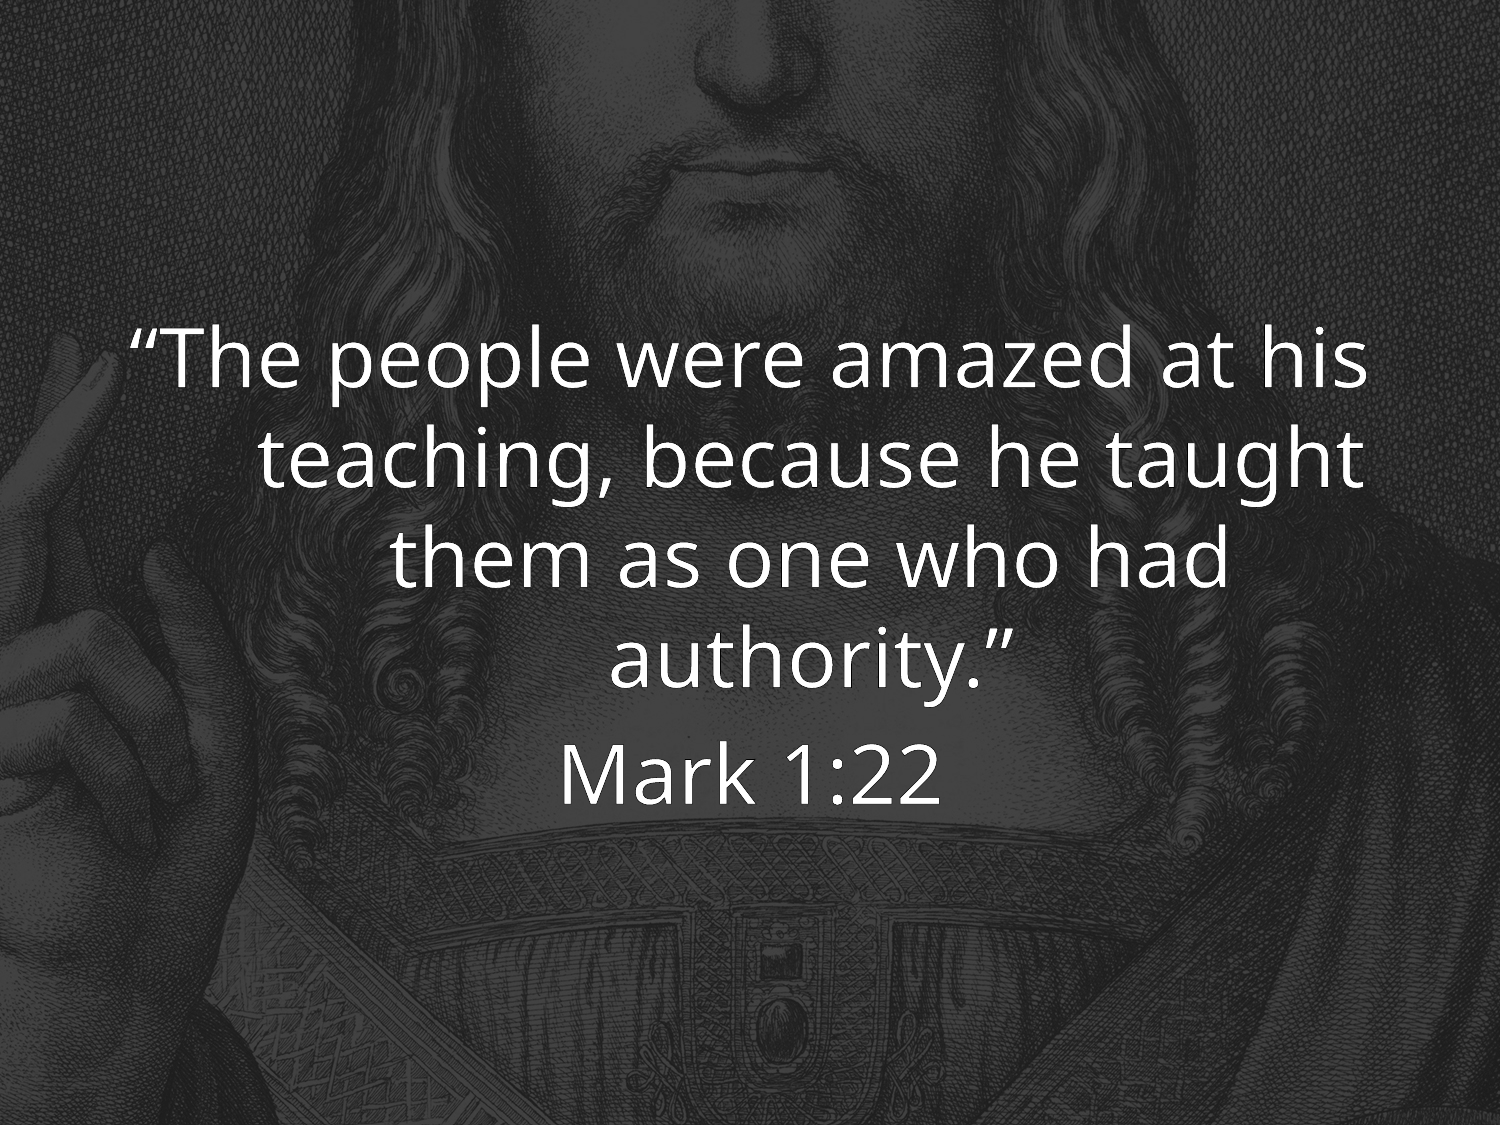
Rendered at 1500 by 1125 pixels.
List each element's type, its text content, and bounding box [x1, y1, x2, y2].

text_box “The people were amazed at his teaching, because he taught them as one who had authority.” Mark 1:22 [99, 70, 1400, 1055]
